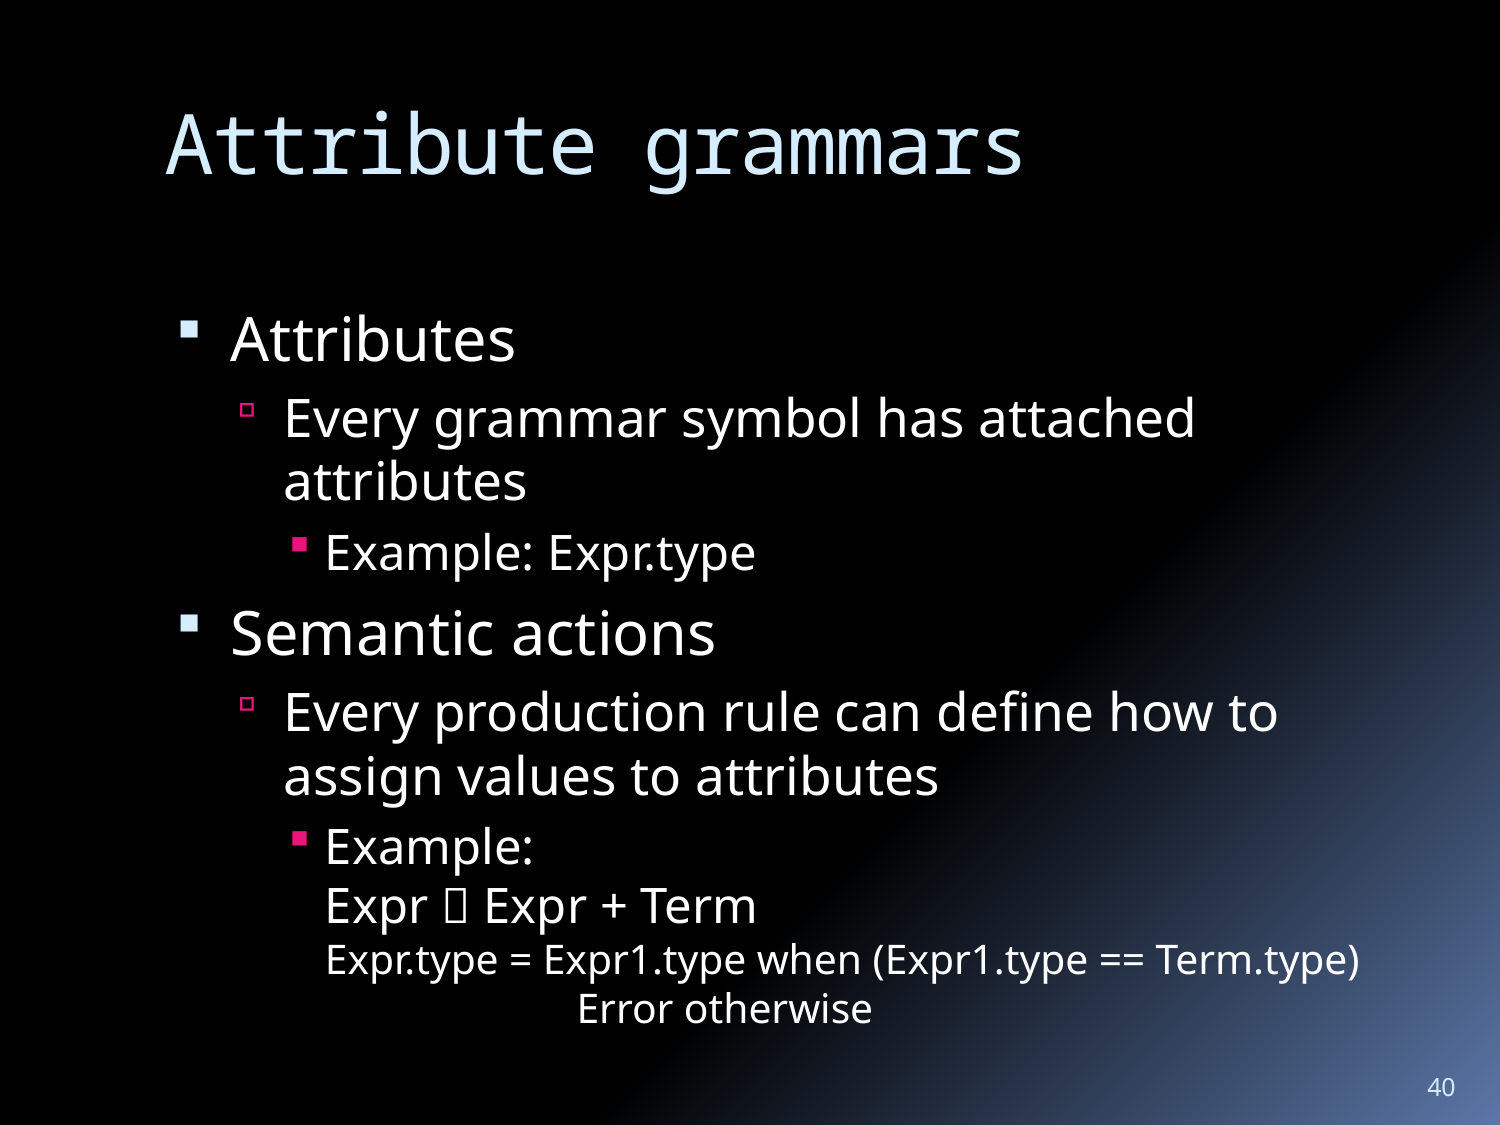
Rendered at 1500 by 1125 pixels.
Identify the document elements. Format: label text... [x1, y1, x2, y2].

title Attribute grammars [150, 83, 1425, 234]
list Attributes Every grammar symbol has attached attributes Example: Expr.type Semantic actions Every production rule can define how to assign values to attributes Example: Expr  Expr + Term Expr.type = Expr1.type when (Expr1.type == Term.type) Error otherwise [150, 292, 1425, 1043]
slide_number 40 [1412, 1052, 1488, 1113]
